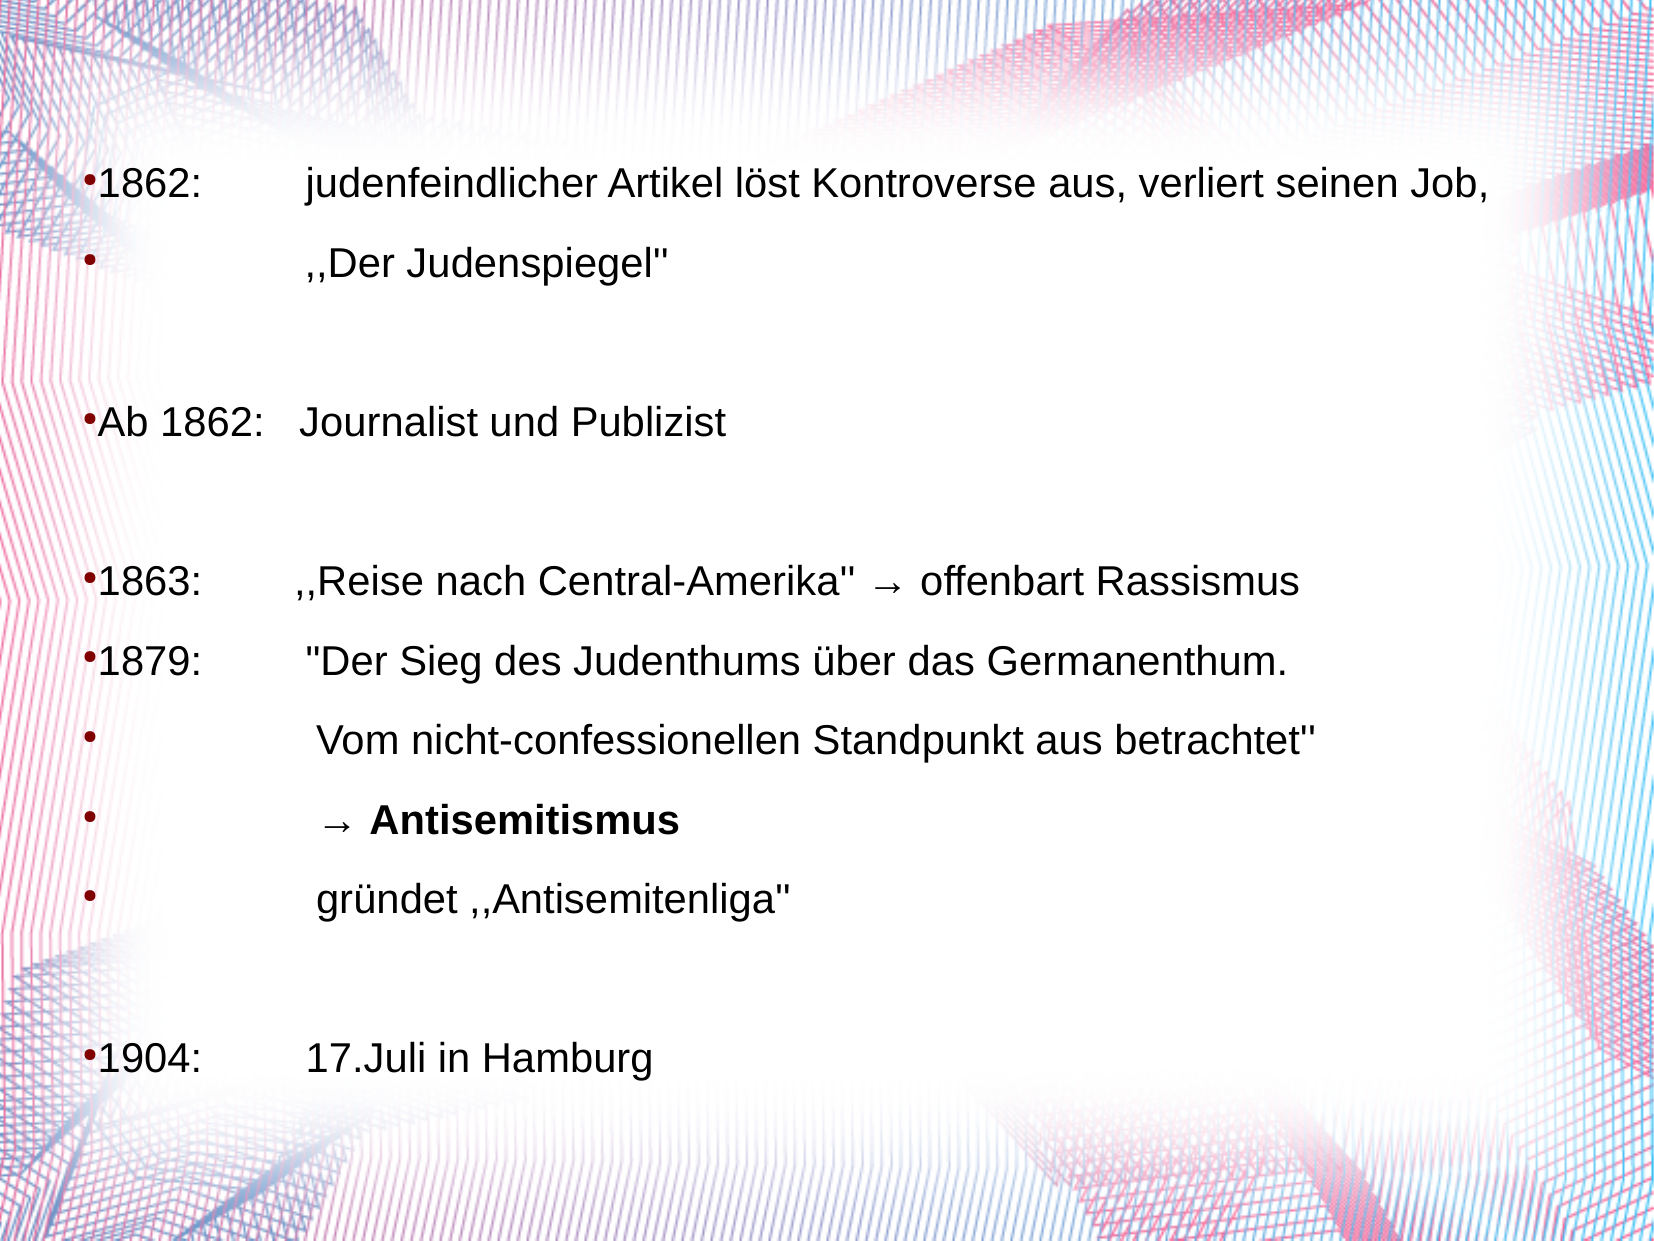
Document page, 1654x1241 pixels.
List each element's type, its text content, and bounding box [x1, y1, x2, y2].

picture [0, 0, 1654, 1241]
subtitle 1862: judenfeindlicher Artikel löst Kontroverse aus, verliert seinen Job, ,,Der Judenspiegel'' Ab 1862: Journalist und Publizist 1863: ,,Reise nach Central-Amerika'' → offenbart Rassismus 1879: "Der Sieg des Judenthums über das Germanenthum. Vom nicht-confessionellen Standpunkt aus betrachtet'' → Antisemitismus gründet ,,Antisemitenliga'' 1904: 17.Juli in Hamburg [82, 49, 1571, 1109]
